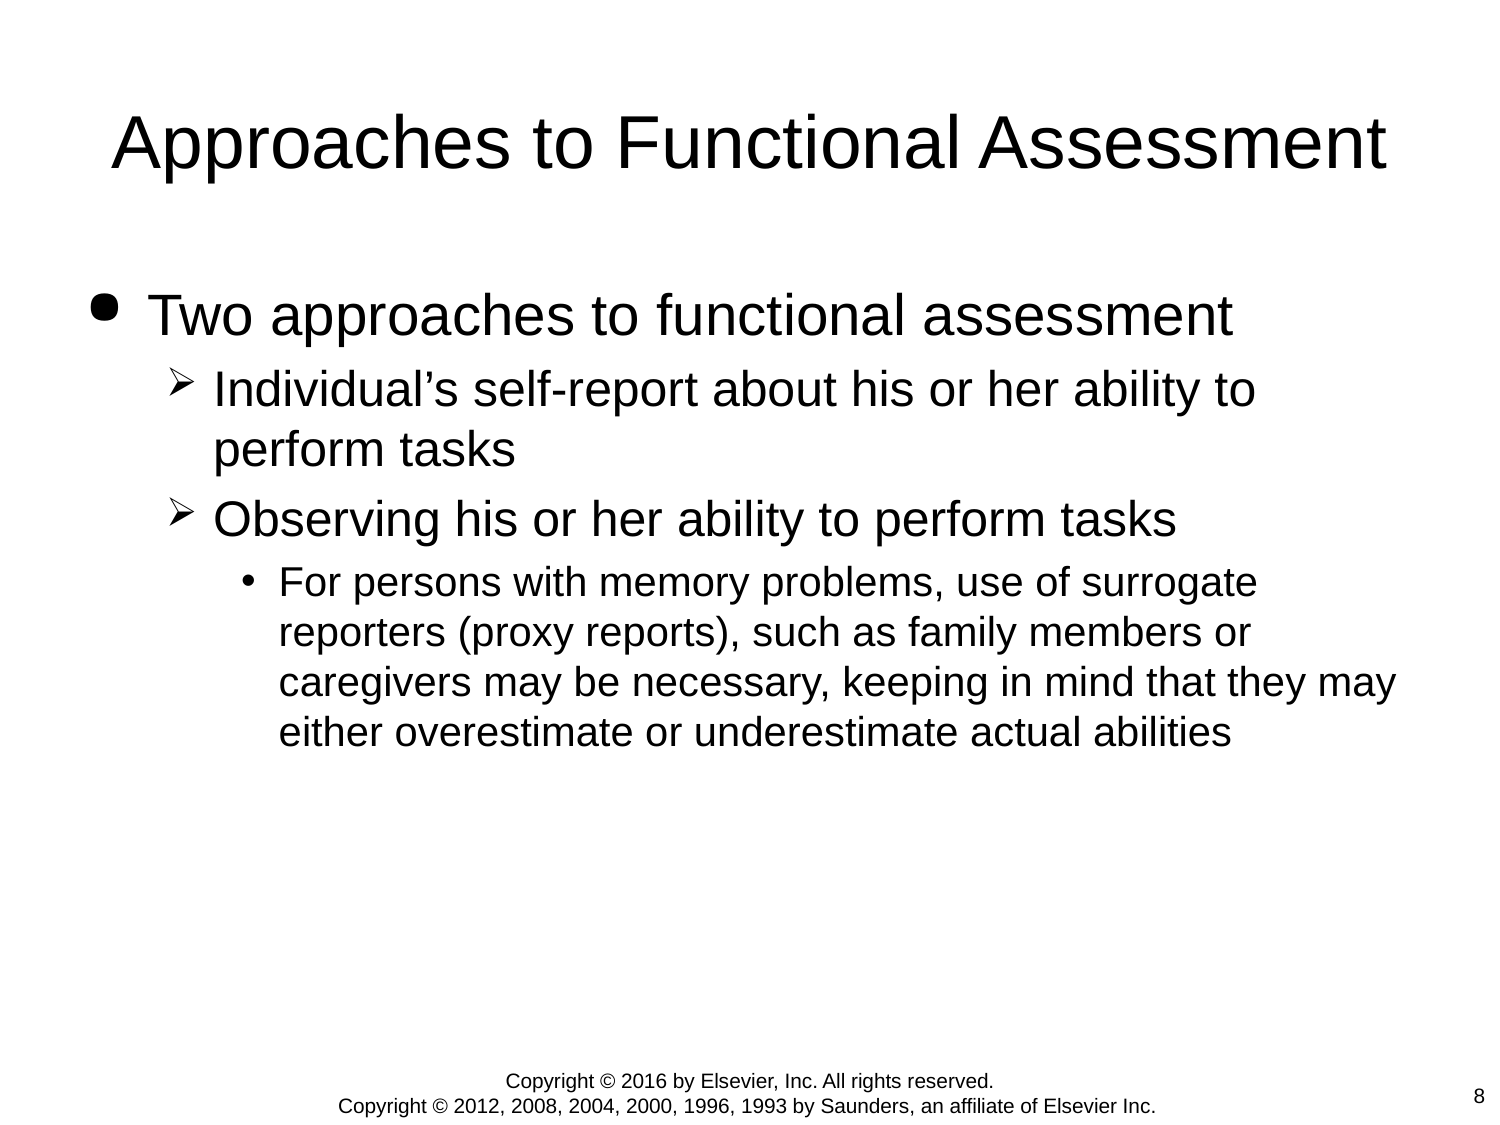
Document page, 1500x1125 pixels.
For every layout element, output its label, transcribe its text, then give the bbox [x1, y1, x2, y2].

slide_number 8 [1149, 1065, 1500, 1125]
footer Copyright © 2016 by Elsevier, Inc. All rights reserved. Copyright © 2012, 2008, 2004, 2000, 1996, 1993 by Saunders, an affiliate of Elsevier Inc. [162, 1059, 1338, 1123]
list Two approaches to functional assessment Individual’s self-report about his or her ability to perform tasks Observing his or her ability to perform tasks For persons with memory problems, use of surrogate reporters (proxy reports), such as family members or caregivers may be necessary, keeping in mind that they may either overestimate or underestimate actual abilities [76, 269, 1427, 1000]
title Approaches to Functional Assessment [75, 45, 1425, 233]
